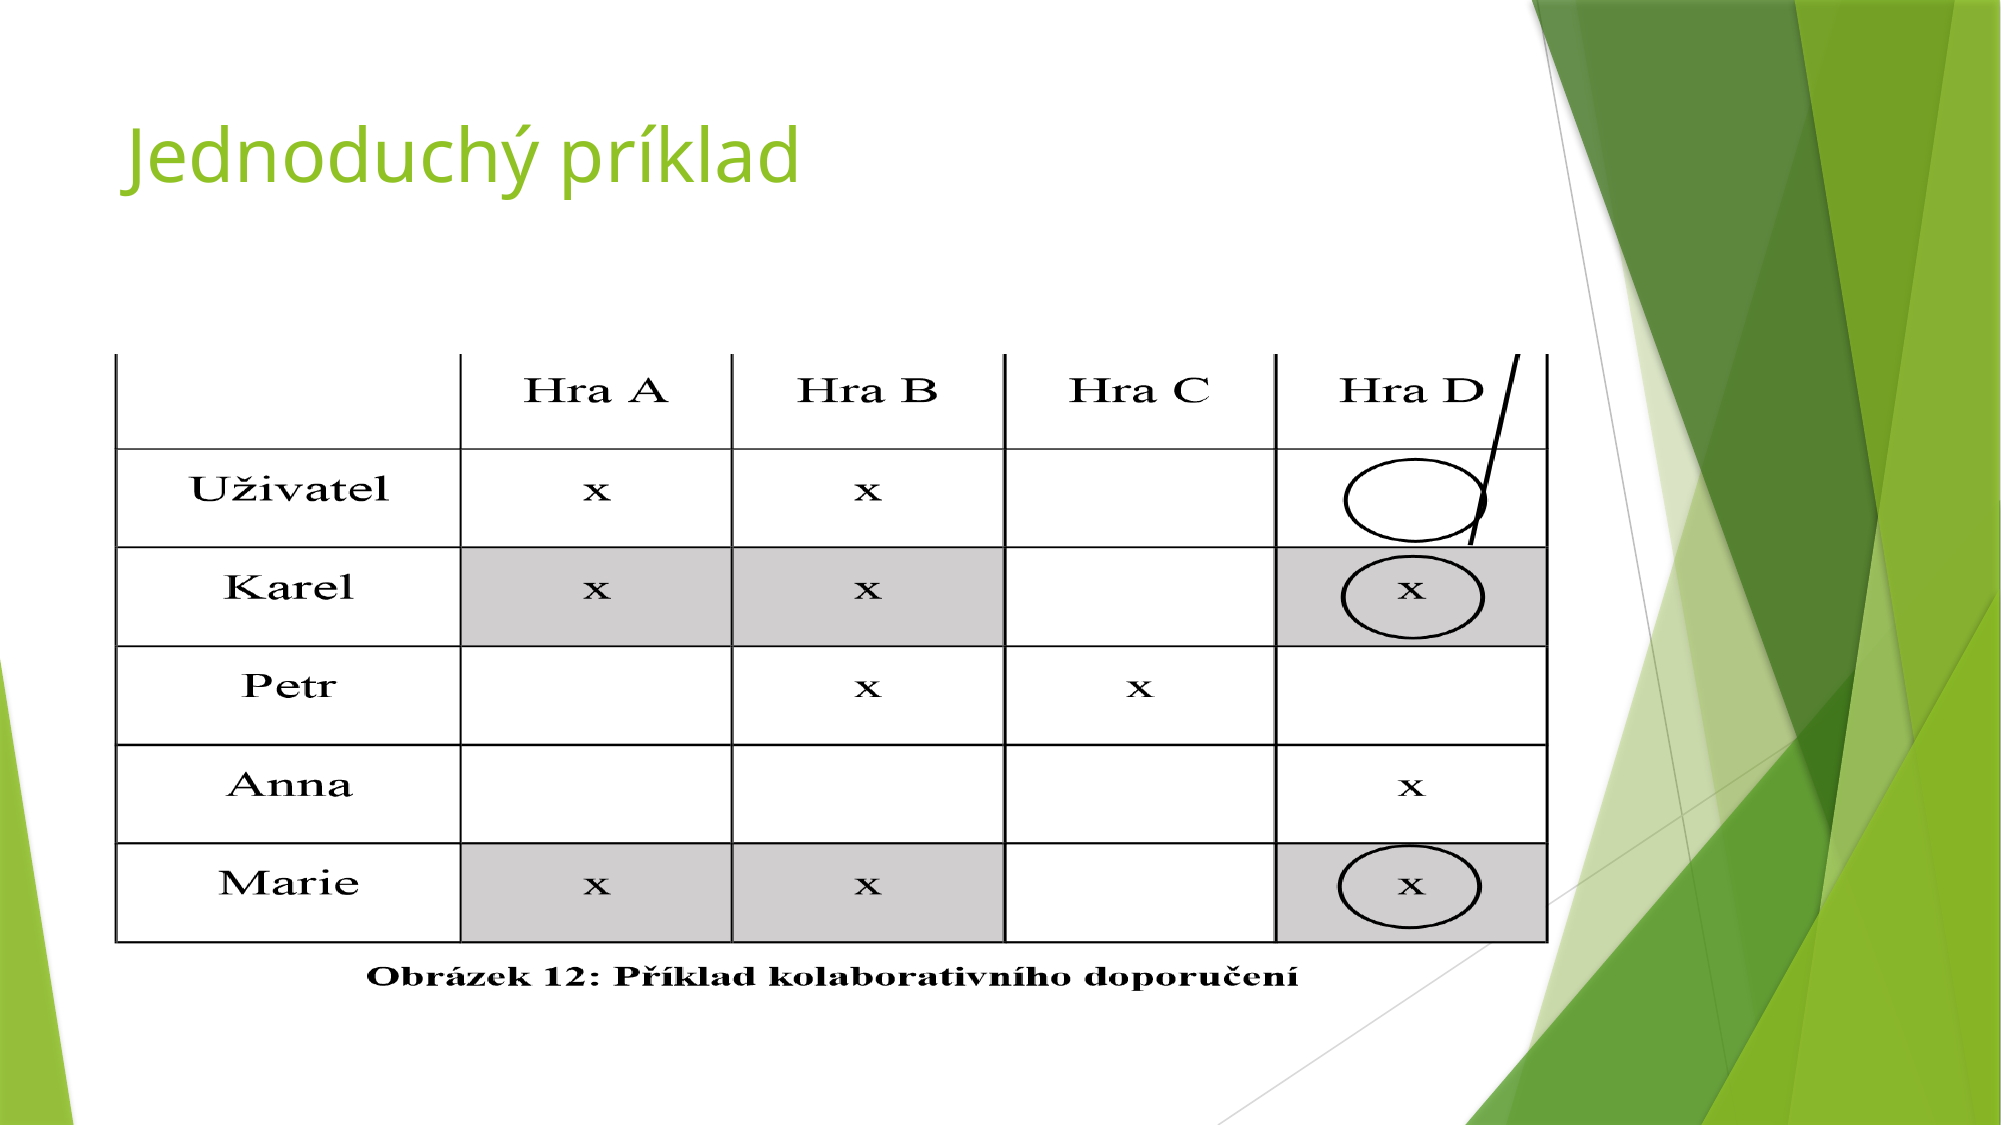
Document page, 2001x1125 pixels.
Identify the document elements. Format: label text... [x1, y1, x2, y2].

picture [110, 353, 1596, 992]
title Jednoduchý príklad [111, 99, 1522, 317]
